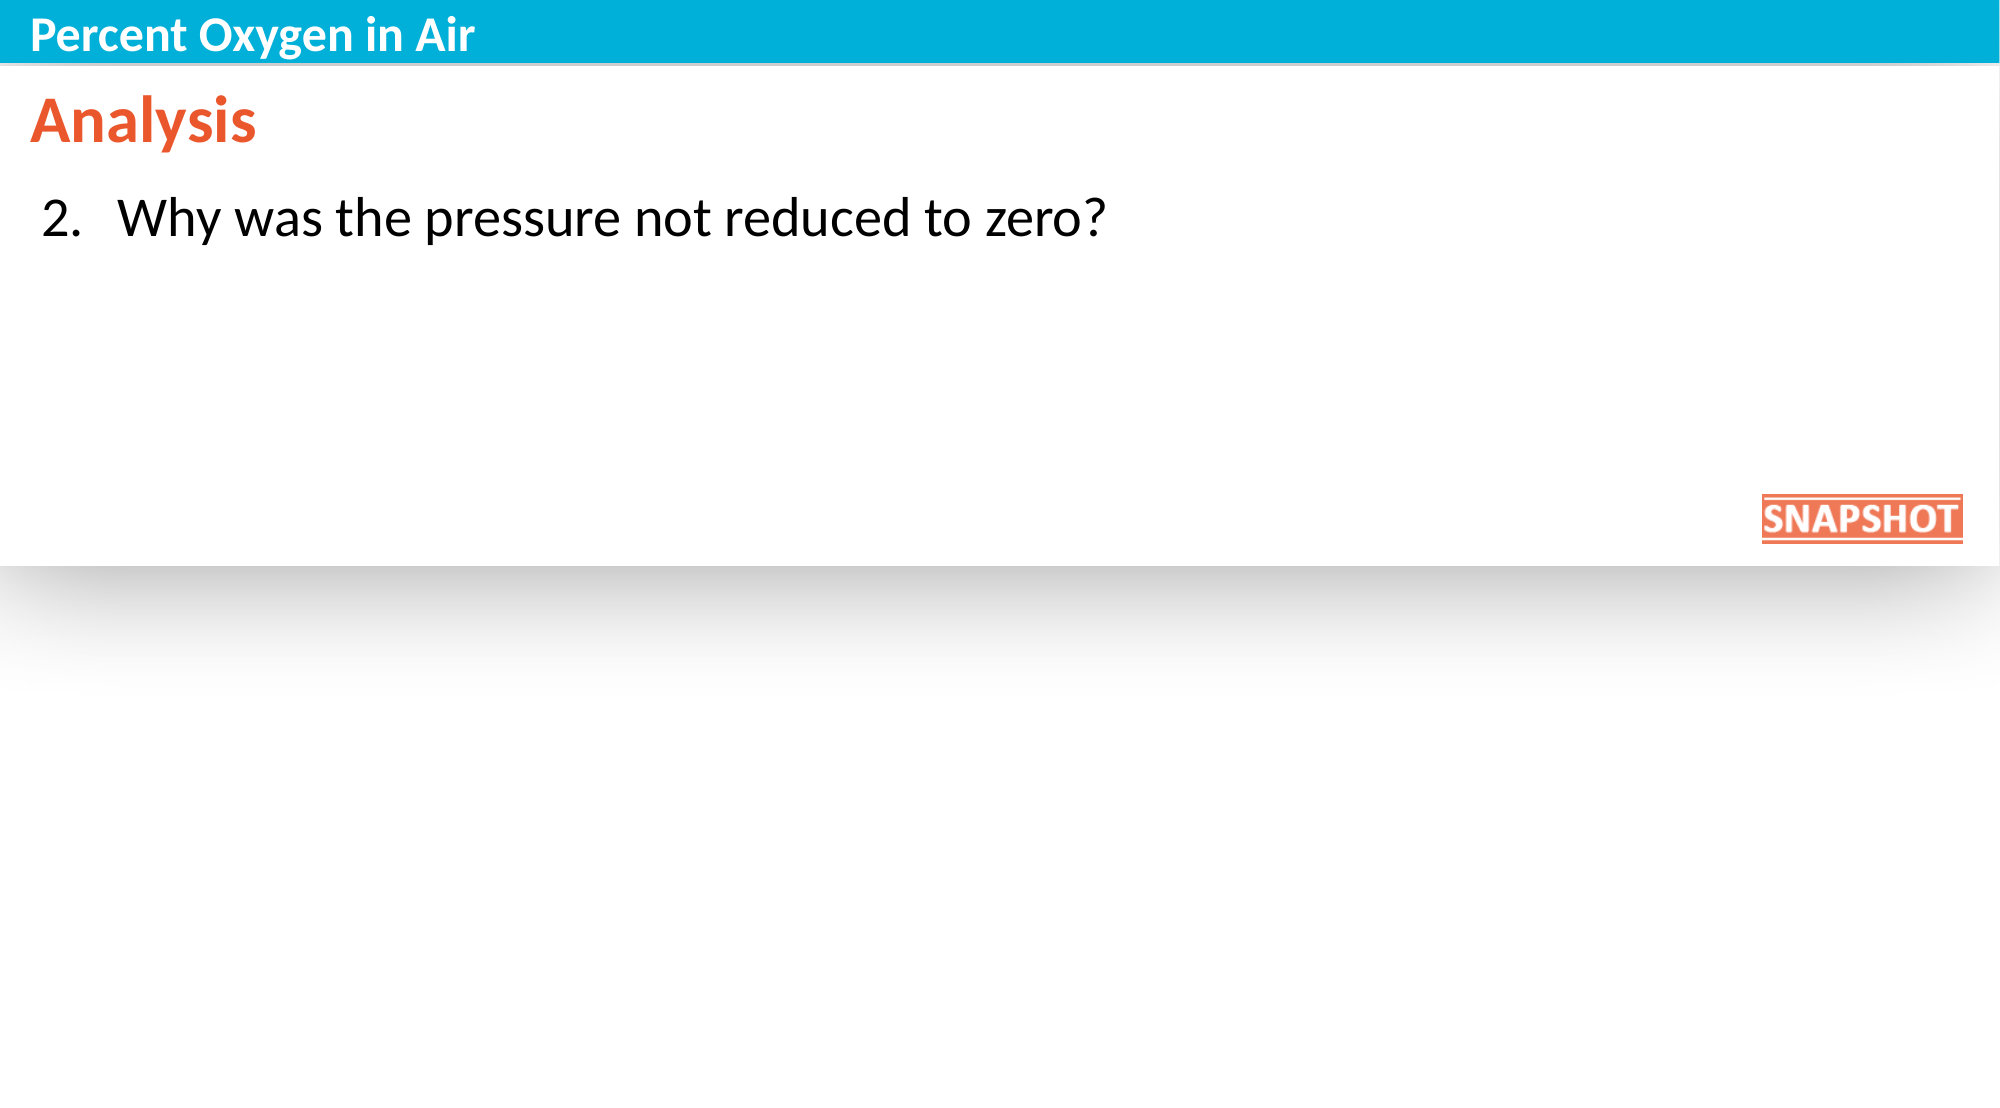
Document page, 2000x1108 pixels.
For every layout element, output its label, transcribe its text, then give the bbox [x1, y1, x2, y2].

text_box Why was the pressure not reduced to zero? [41, 180, 1122, 248]
text_box Analysis [30, 75, 258, 156]
text_box Percent Oxygen in Air [0, 1, 2000, 62]
text_box [0, 66, 2000, 566]
picture [1762, 494, 1963, 544]
